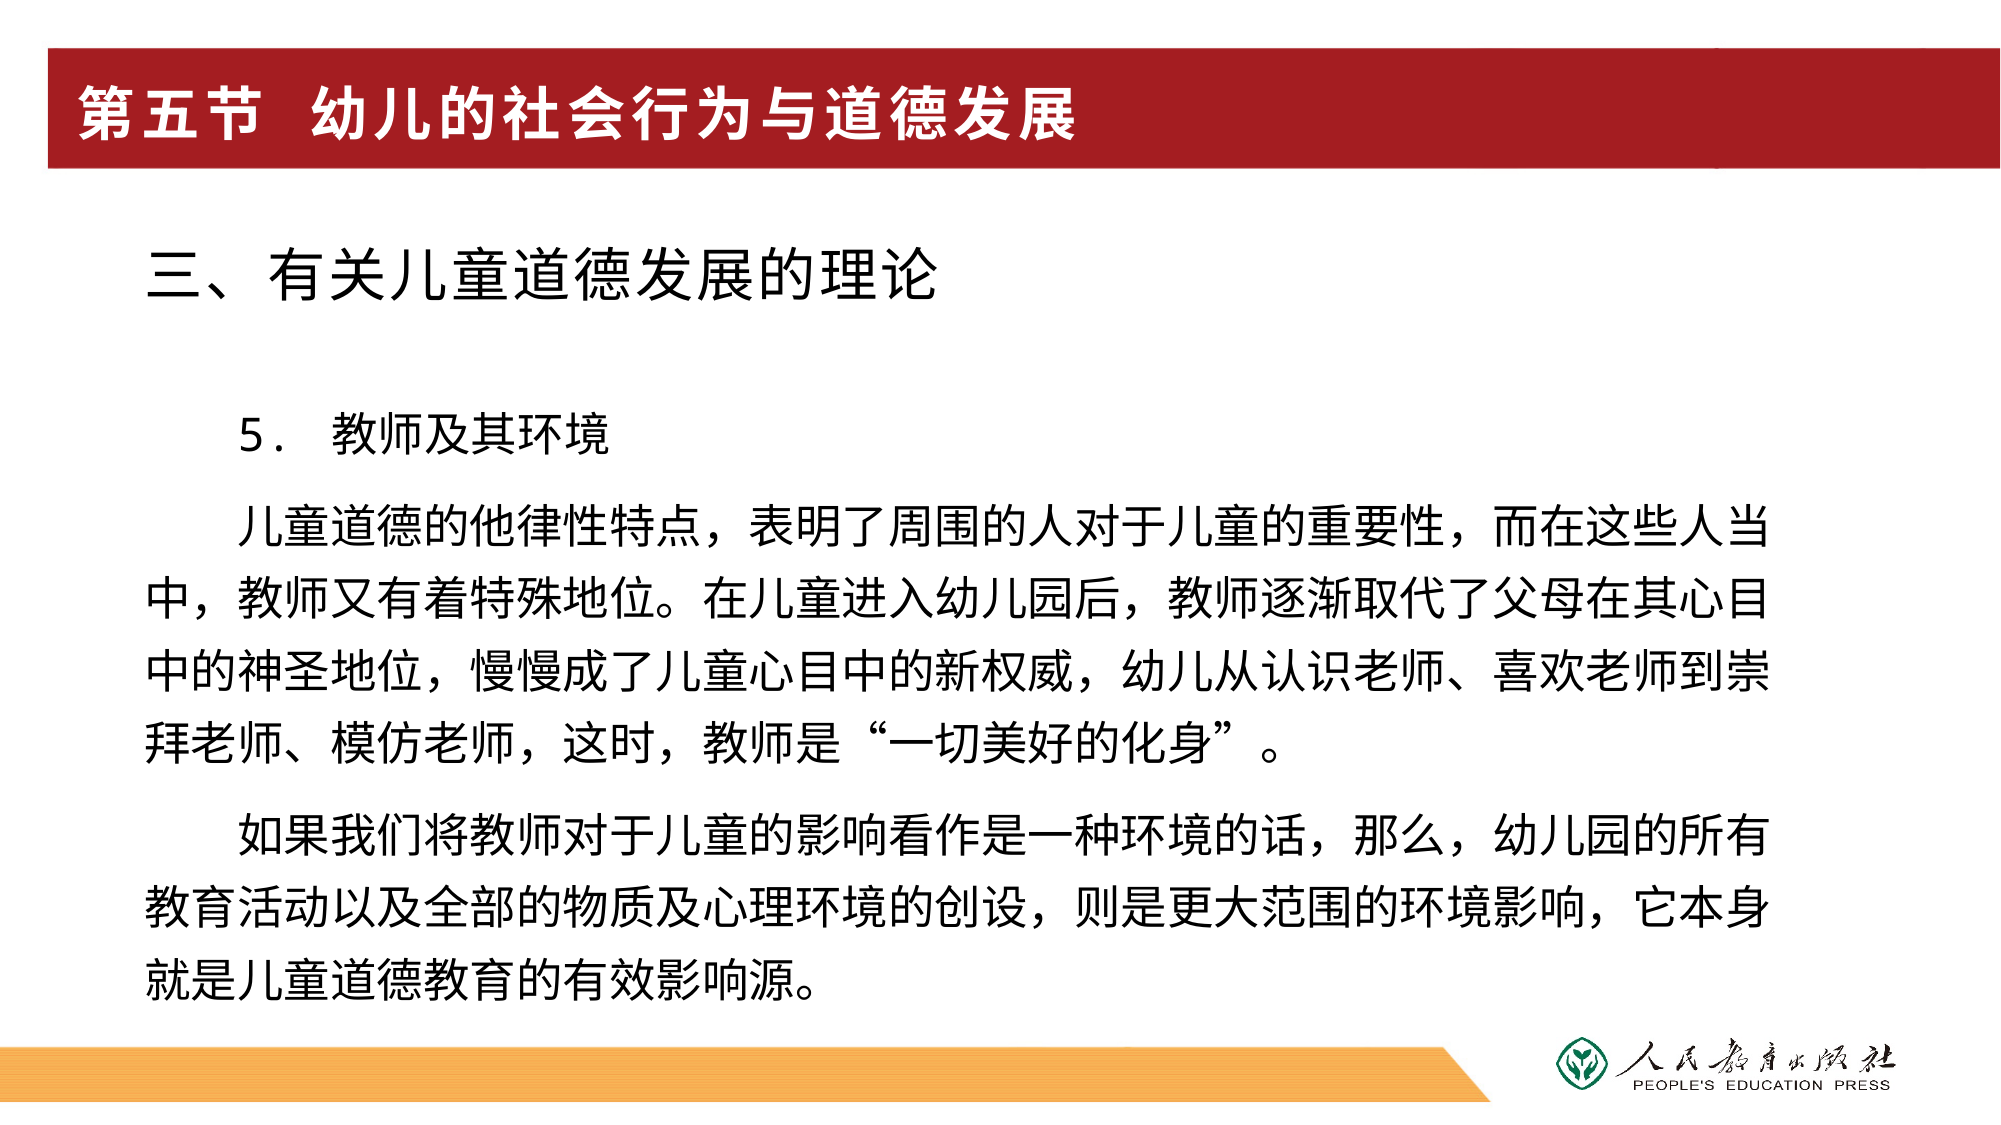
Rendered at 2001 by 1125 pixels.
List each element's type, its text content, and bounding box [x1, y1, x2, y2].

list 5. 教师及其环境 儿童道德的他律性特点，表明了周围的人对于儿童的重要性，而在这些人当中，教师又有着特殊地位。在儿童进入幼儿园后，教师逐渐取代了父母在其心目中的神圣地位，慢慢成了儿童心目中的新权威，幼儿从认识老师、喜欢老师到崇拜老师、模仿老师，这时，教师是“一切美好的化身”。 如果我们将教师对于儿童的影响看作是一种环境的话，那么，幼儿园的所有教育活动以及全部的物质及心理环境的创设，则是更大范围的环境影响，它本身就是儿童道德教育的有效影响源。 [129, 380, 1828, 1017]
title 第五节 幼儿的社会行为与道德发展 [62, 57, 1788, 167]
list 三、有关儿童道德发展的理论 [129, 209, 1828, 338]
picture [0, 0, 2001, 1125]
